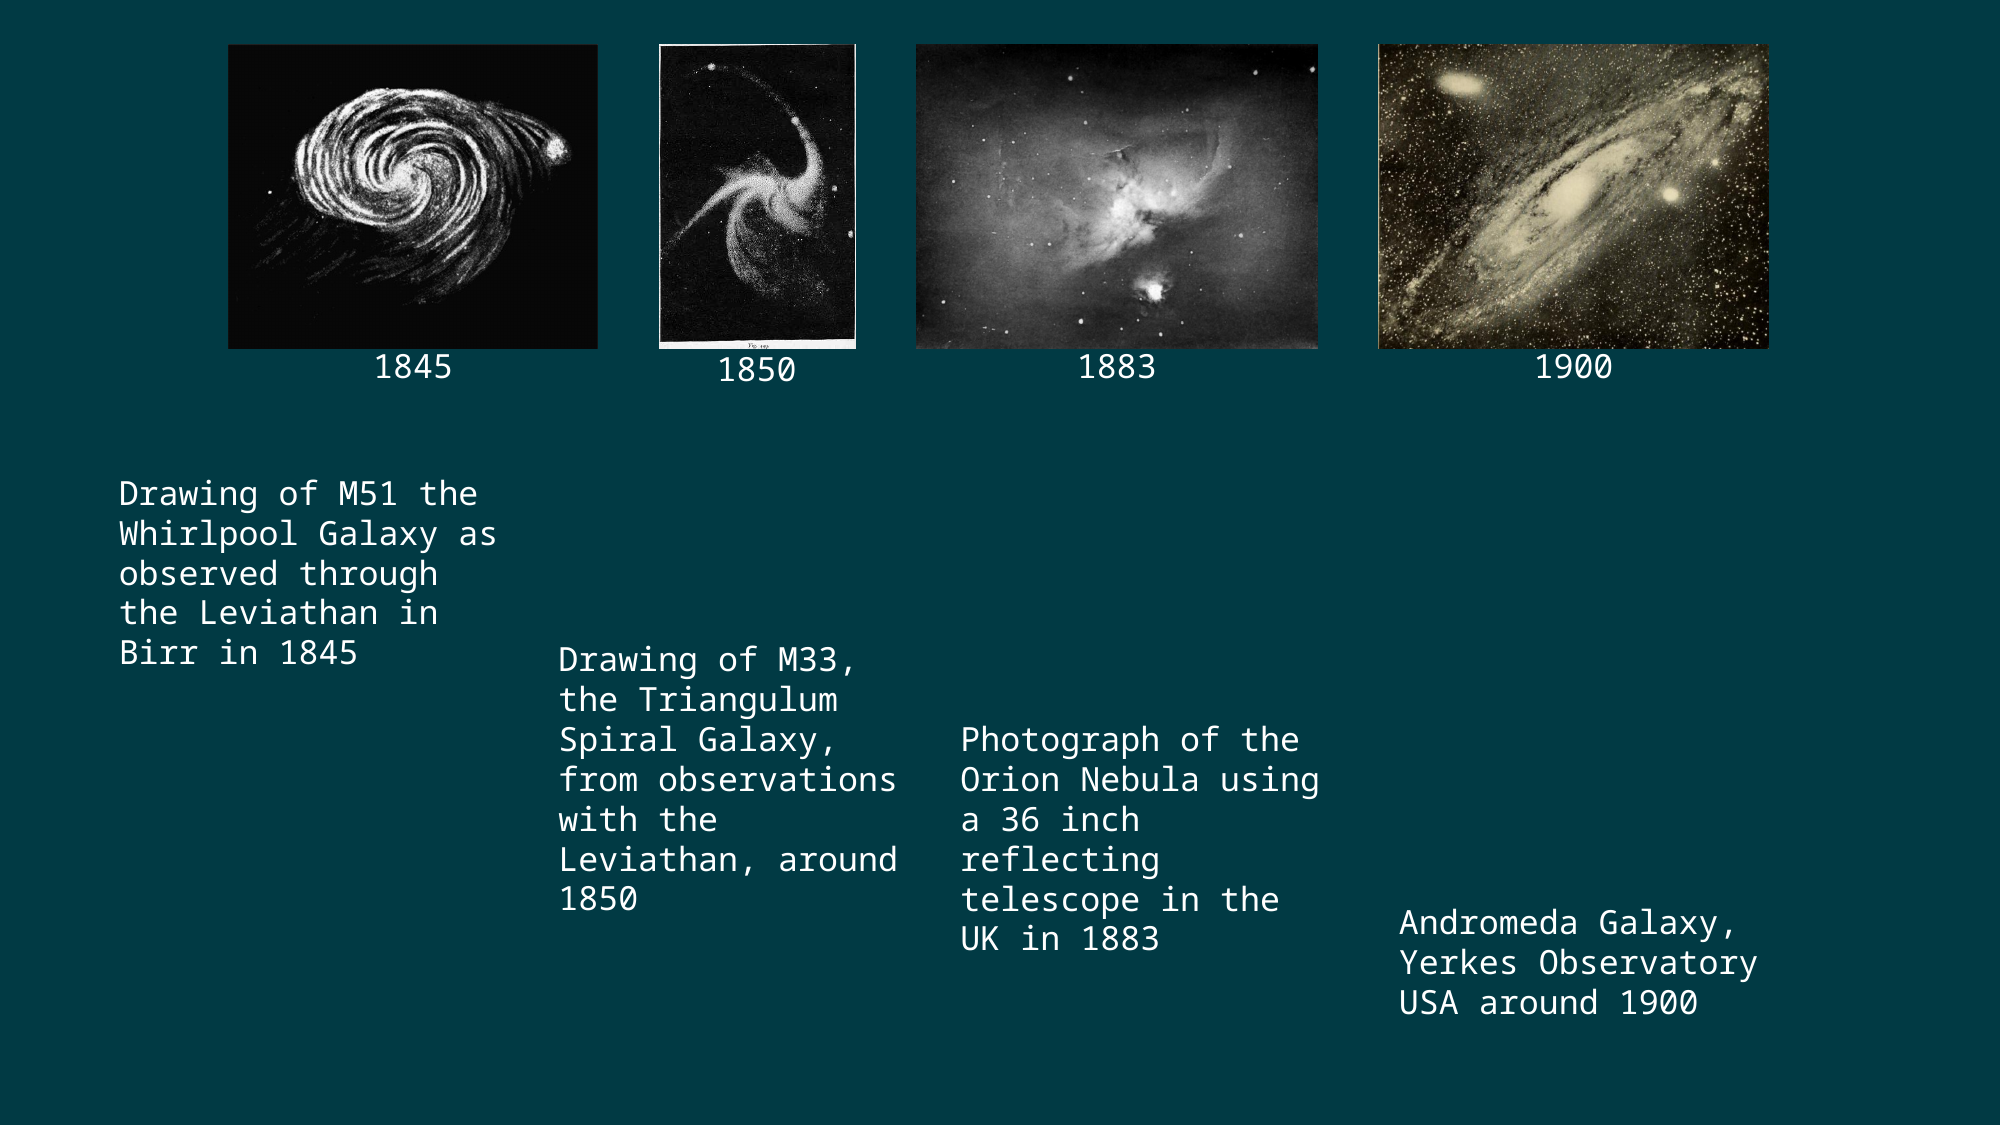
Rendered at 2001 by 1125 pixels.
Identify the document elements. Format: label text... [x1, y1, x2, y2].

text_box Photograph of the Orion Nebula using a 36 inch reflecting telescope in the UK in 1883 [945, 699, 1355, 965]
text_box 1850 [692, 349, 821, 396]
picture [659, 44, 856, 349]
picture [1378, 44, 1769, 349]
text_box 1845 [349, 349, 477, 393]
picture [916, 44, 1318, 349]
text_box 1900 [1509, 349, 1638, 393]
text_box Drawing of M51 the Whirlpool Galaxy as observed through the Leviathan in Birr in 1845 [103, 423, 515, 679]
text_box 1883 [1053, 349, 1181, 393]
text_box Andromeda Galaxy, Yerkes Observatory USA around 1900 [1383, 766, 1795, 1029]
text_box Drawing of M33, the Triangulum Spiral Galaxy, from observations with the Leviathan, around 1850 [543, 551, 917, 925]
picture [228, 44, 598, 349]
